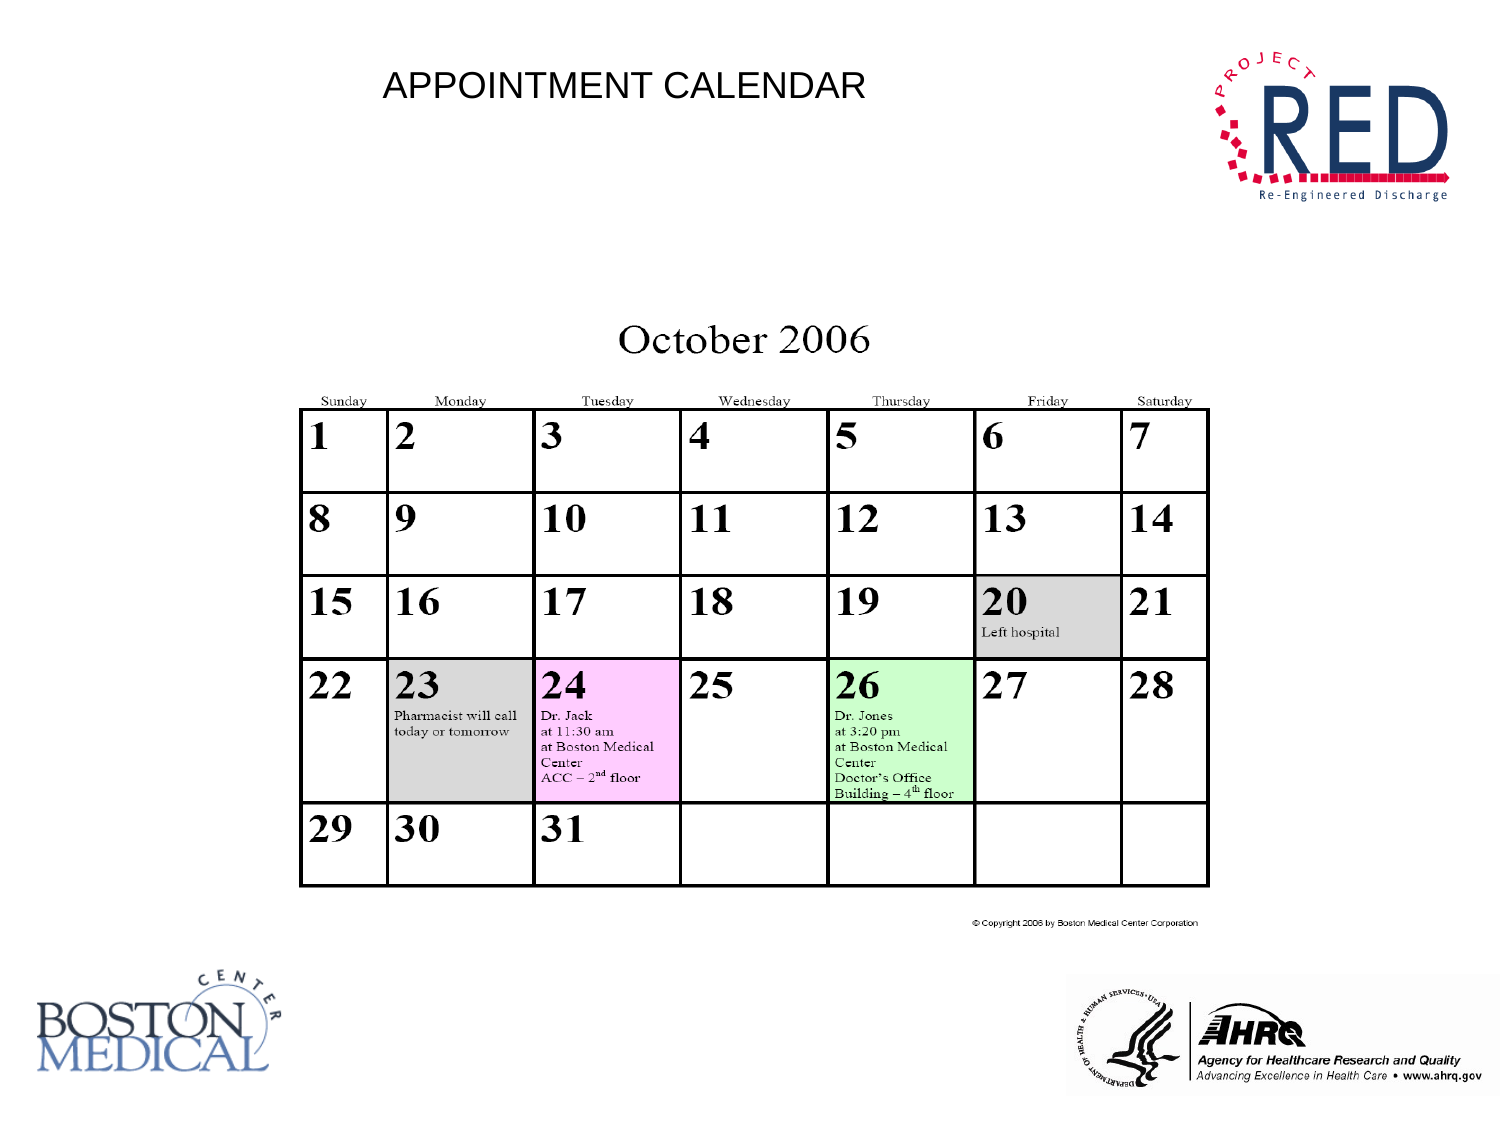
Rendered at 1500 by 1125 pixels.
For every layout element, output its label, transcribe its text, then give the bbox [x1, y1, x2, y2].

title APPOINTMENT CALENDAR [75, 45, 1175, 233]
picture [237, 274, 1251, 968]
picture [1212, 49, 1450, 204]
picture [1066, 974, 1500, 1096]
